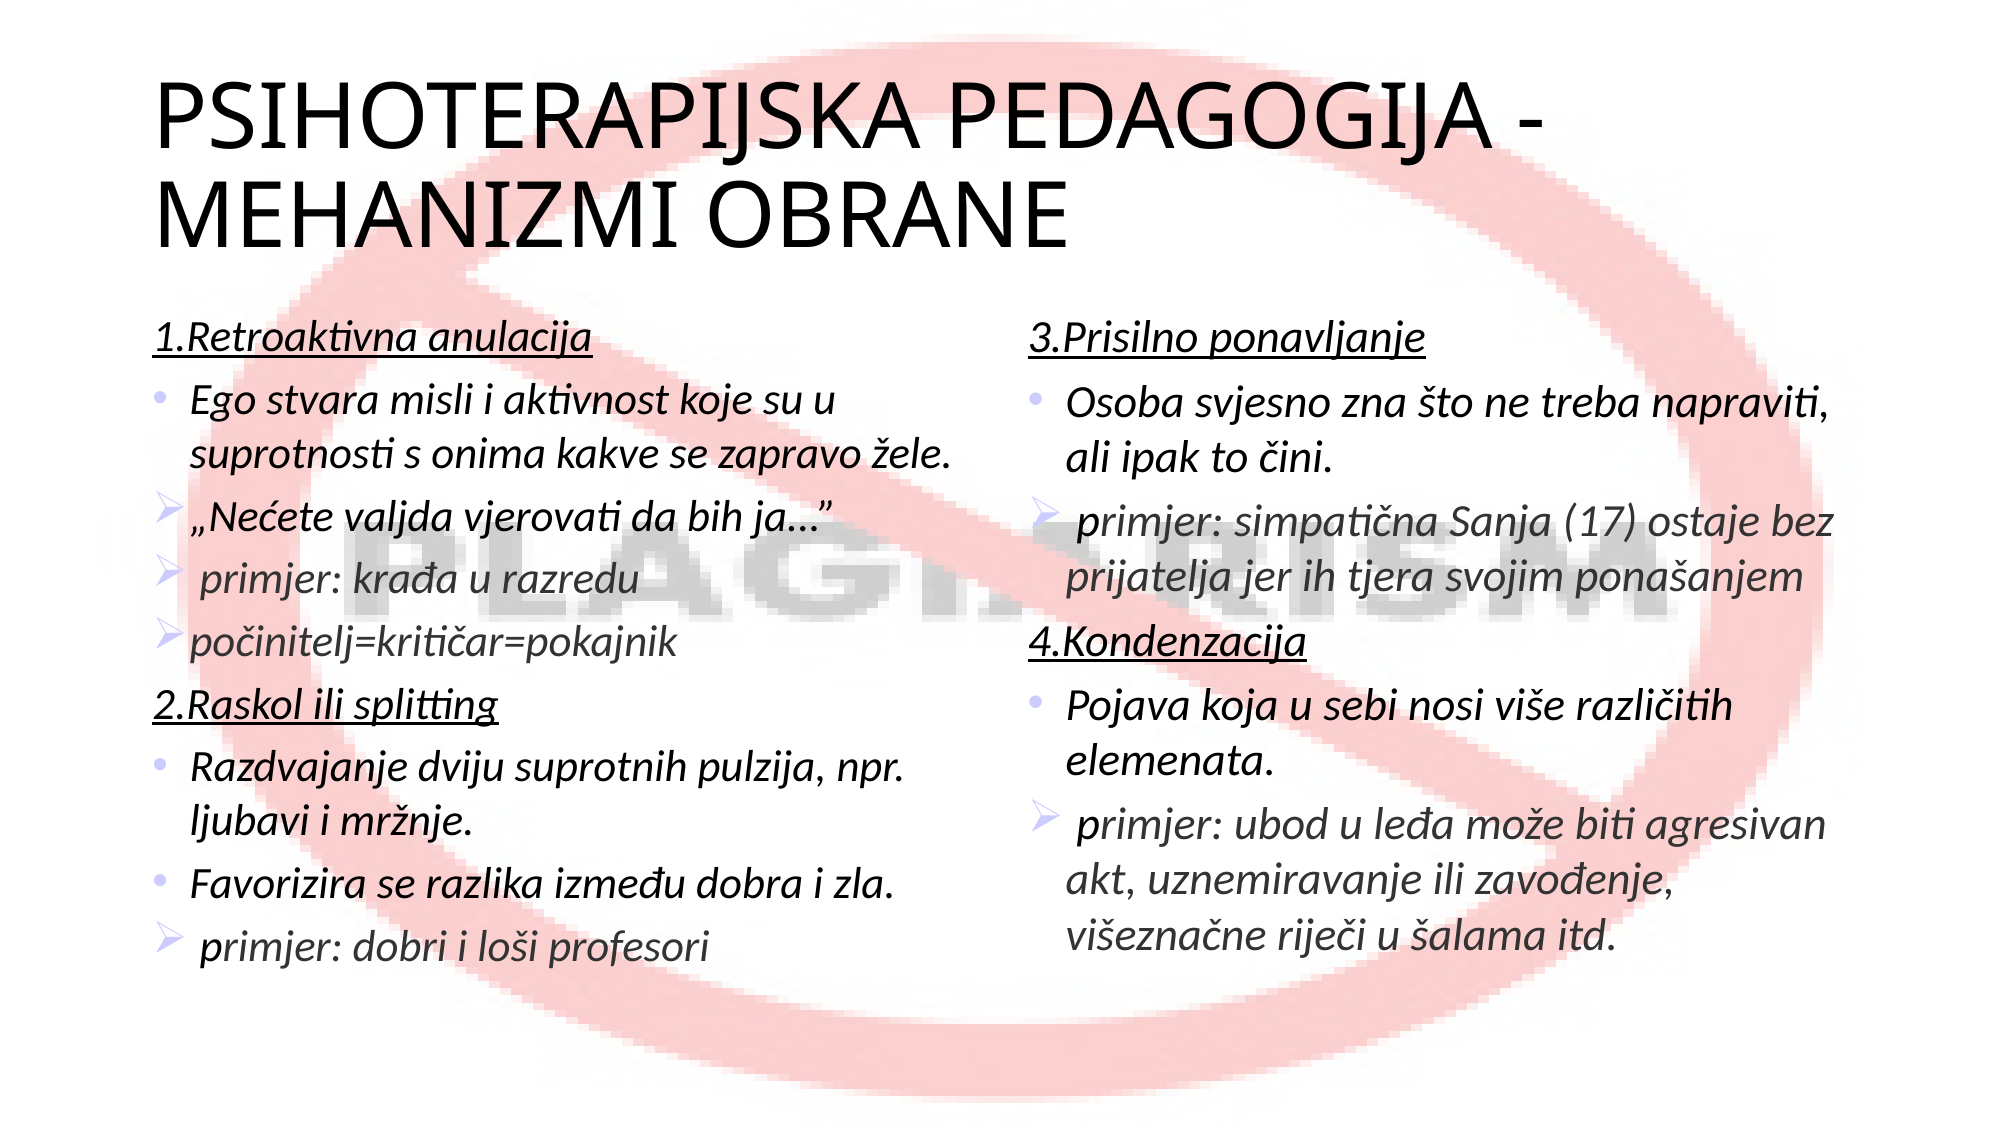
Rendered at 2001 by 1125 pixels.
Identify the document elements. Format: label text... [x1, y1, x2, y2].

list 3.Prisilno ponavljanje Osoba svjesno zna što ne treba napraviti, ali ipak to čini. primjer: simpatična Sanja (17) ostaje bez prijatelja jer ih tjera svojim ponašanjem 4.Kondenzacija Pojava koja u sebi nosi više različitih elemenata. primjer: ubod u leđa može biti agresivan akt, uznemiravanje ili zavođenje, višeznačne riječi u šalama itd. [1012, 299, 1863, 1014]
title PSIHOTERAPIJSKA PEDAGOGIJA - MEHANIZMI OBRANE [137, 59, 1863, 278]
list 1.Retroaktivna anulacija Ego stvara misli i aktivnost koje su u suprotnosti s onima kakve se zapravo žele. „Nećete valjda vjerovati da bih ja...” primjer: krađa u razredu počinitelj=kritičar=pokajnik 2.Raskol ili splitting Razdvajanje dviju suprotnih pulzija, npr. ljubavi i mržnje. Favorizira se razlika između dobra i zla. primjer: dobri i loši profesori [137, 299, 988, 1014]
